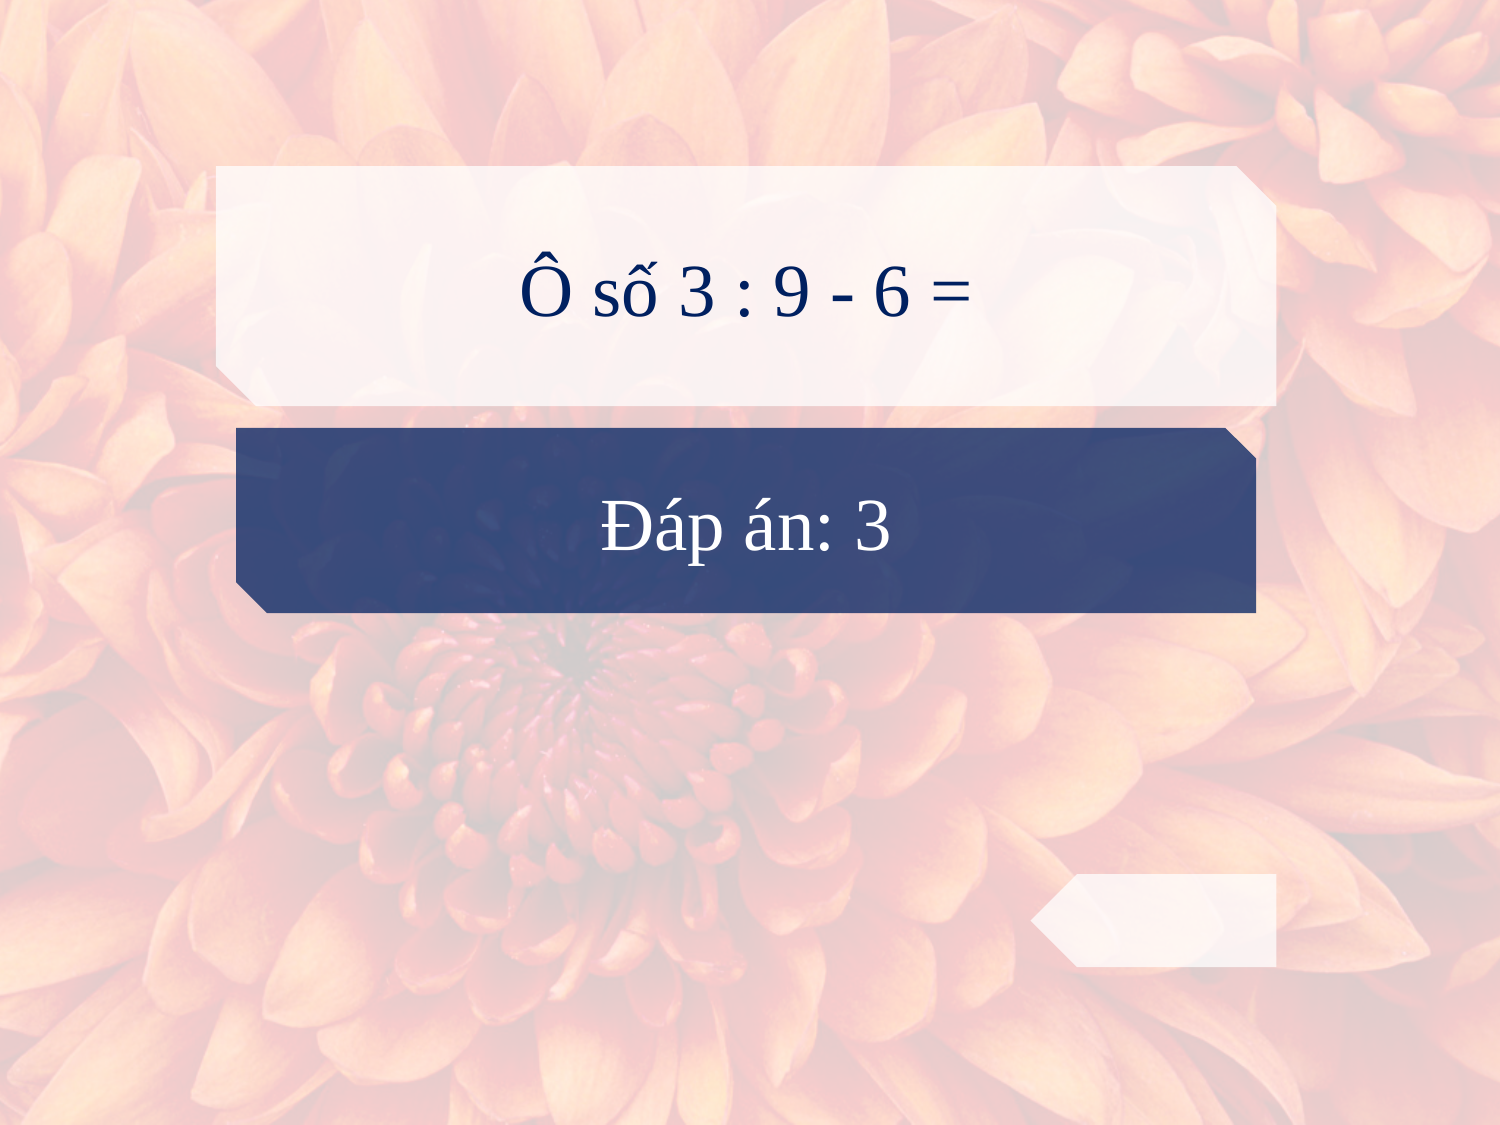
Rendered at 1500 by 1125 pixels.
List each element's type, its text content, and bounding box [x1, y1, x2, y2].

text_box [1028, 873, 1278, 969]
text_box Ô số 3 : 9 - 6 = [214, 165, 1278, 408]
text_box Đáp án: 3 [235, 426, 1258, 615]
